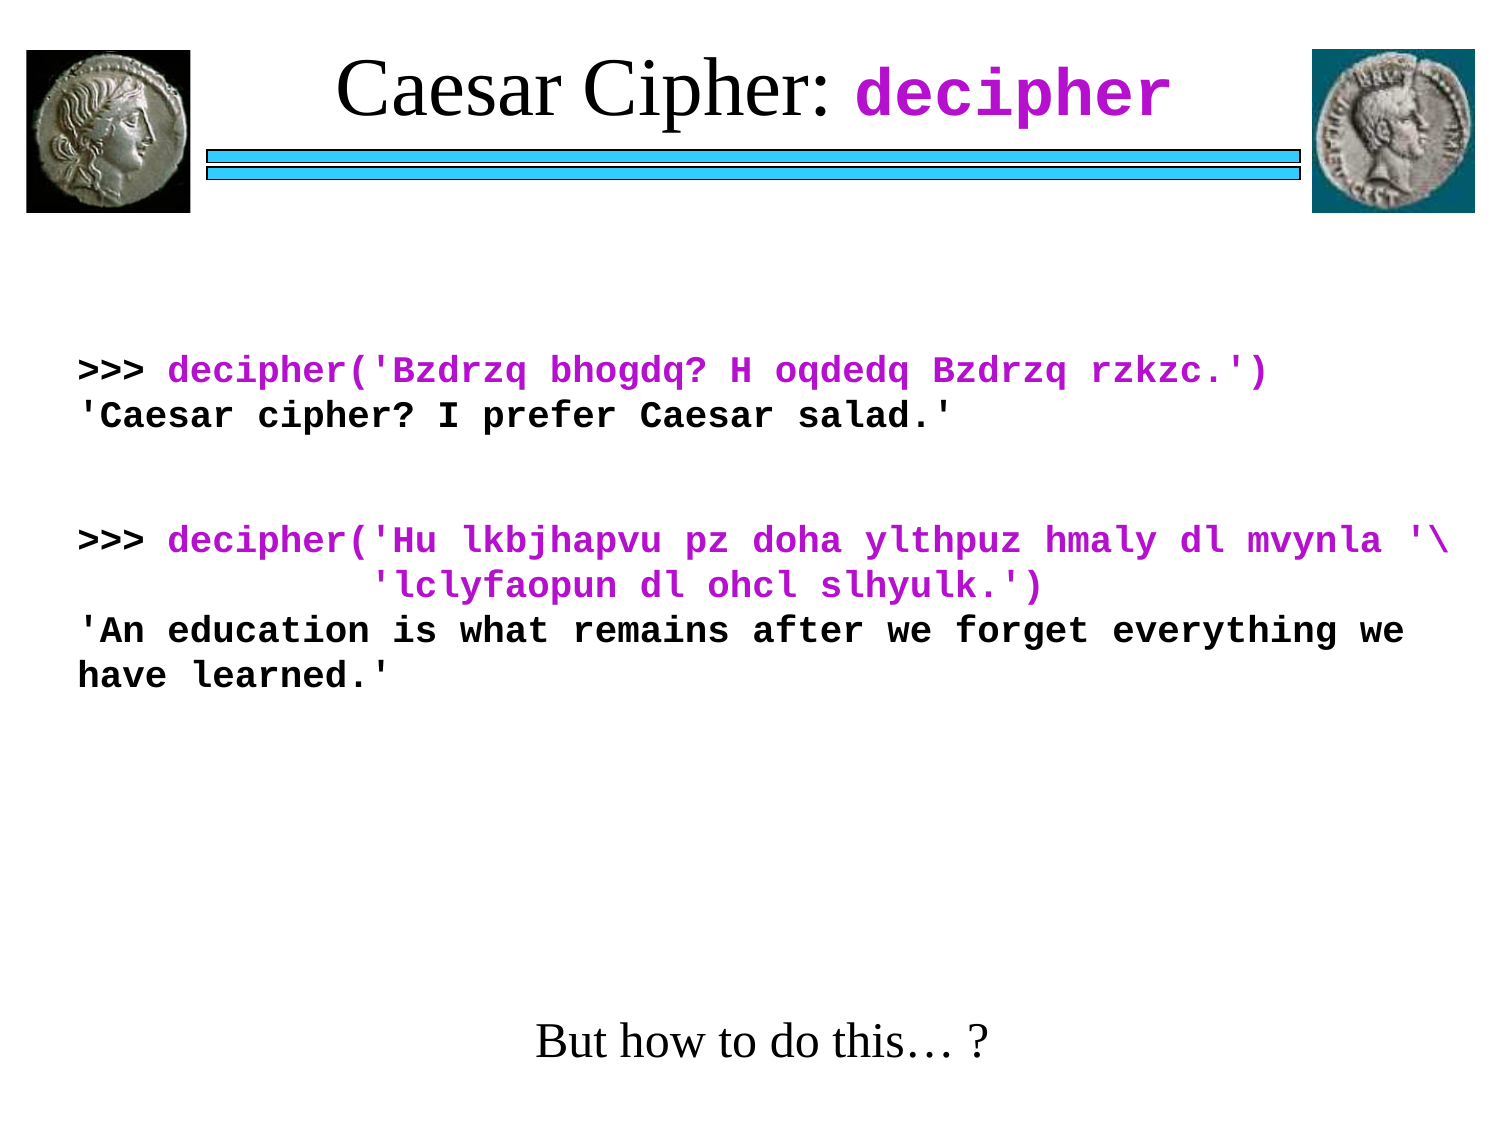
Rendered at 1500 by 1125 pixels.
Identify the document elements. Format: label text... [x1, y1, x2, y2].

text_box >>> decipher('Hu lkbjhapvu pz doha ylthpuz hmaly dl mvynla '\ 'lclyfaopun dl ohcl slhyulk.') 'An education is what remains after we forget everything we have learned.' [62, 507, 1474, 702]
text_box But how to do this… ? [487, 999, 1038, 1075]
text_box Caesar Cipher: decipher [161, 24, 1349, 140]
text_box >>> decipher('Bzdrzq bhogdq? H oqdedq Bzdrzq rzkzc.') 'Caesar cipher? I prefer Caesar salad.' [62, 337, 1312, 443]
picture [1312, 49, 1476, 213]
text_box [206, 149, 1301, 180]
picture [25, 49, 191, 213]
